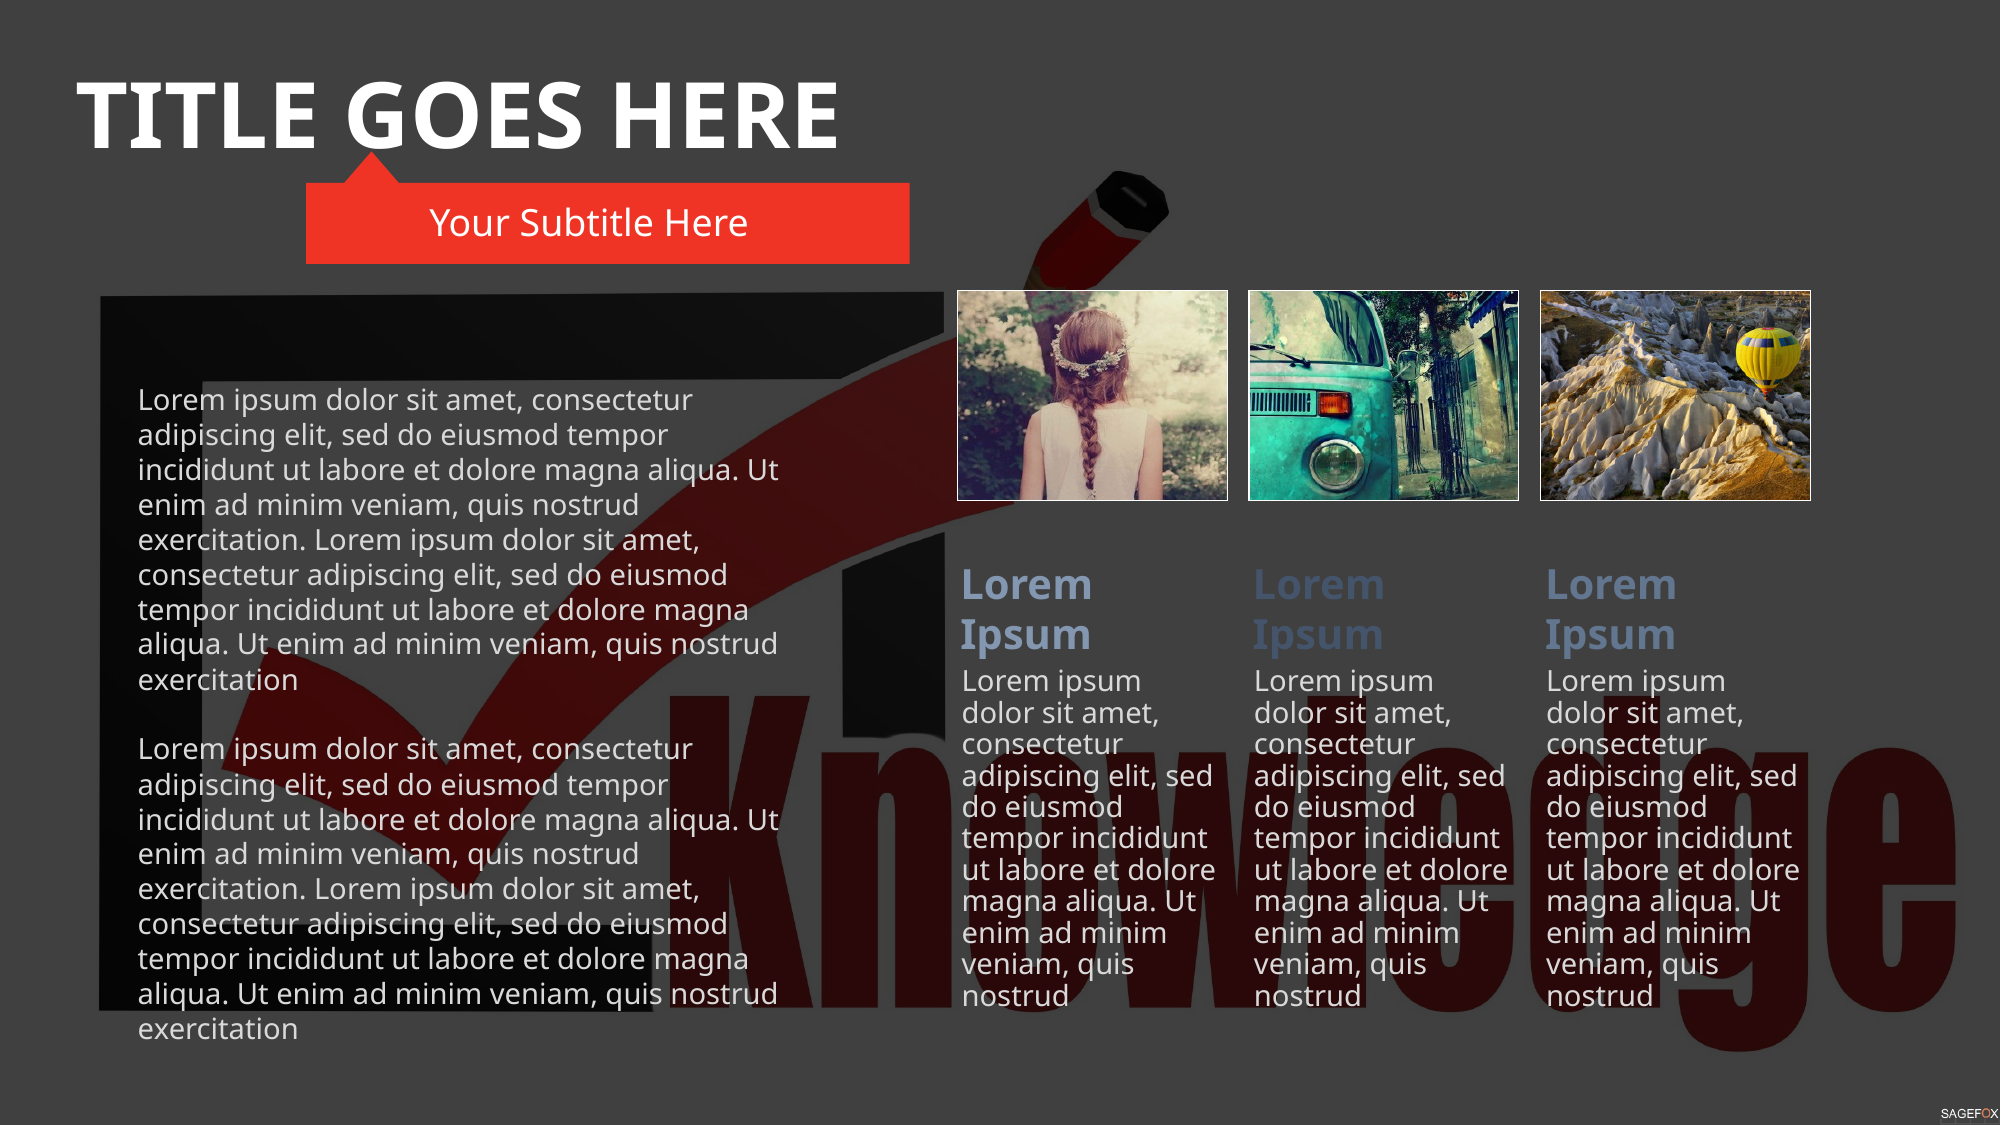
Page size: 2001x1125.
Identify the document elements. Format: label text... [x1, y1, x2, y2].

text_box [956, 290, 1228, 502]
text_box Lorem ipsum dolor sit amet, consectetur adipiscing elit, sed do eiusmod tempor incididunt ut labore et dolore magna aliqua. Ut enim ad minim veniam, quis nostrud exercitation. Lorem ipsum dolor sit amet, consectetur adipiscing elit, sed do eiusmod tempor incididunt ut labore et dolore magna aliqua. Ut enim ad minim veniam, quis nostrud exercitation Lorem ipsum dolor sit amet, consectetur adipiscing elit, sed do eiusmod tempor incididunt ut labore et dolore magna aliqua. Ut enim ad minim veniam, quis nostrud exercitation. Lorem ipsum dolor sit amet, consectetur adipiscing elit, sed do eiusmod tempor incididunt ut labore et dolore magna aliqua. Ut enim ad minim veniam, quis nostrud exercitation [122, 373, 798, 1125]
text_box [1540, 290, 1812, 502]
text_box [945, 550, 1223, 1000]
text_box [306, 151, 910, 264]
picture [0, 0, 2001, 1125]
text_box TITLE GOES HERE [60, 49, 965, 175]
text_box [1530, 550, 1807, 1000]
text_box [1237, 550, 1515, 1000]
text_box [1248, 290, 1520, 502]
